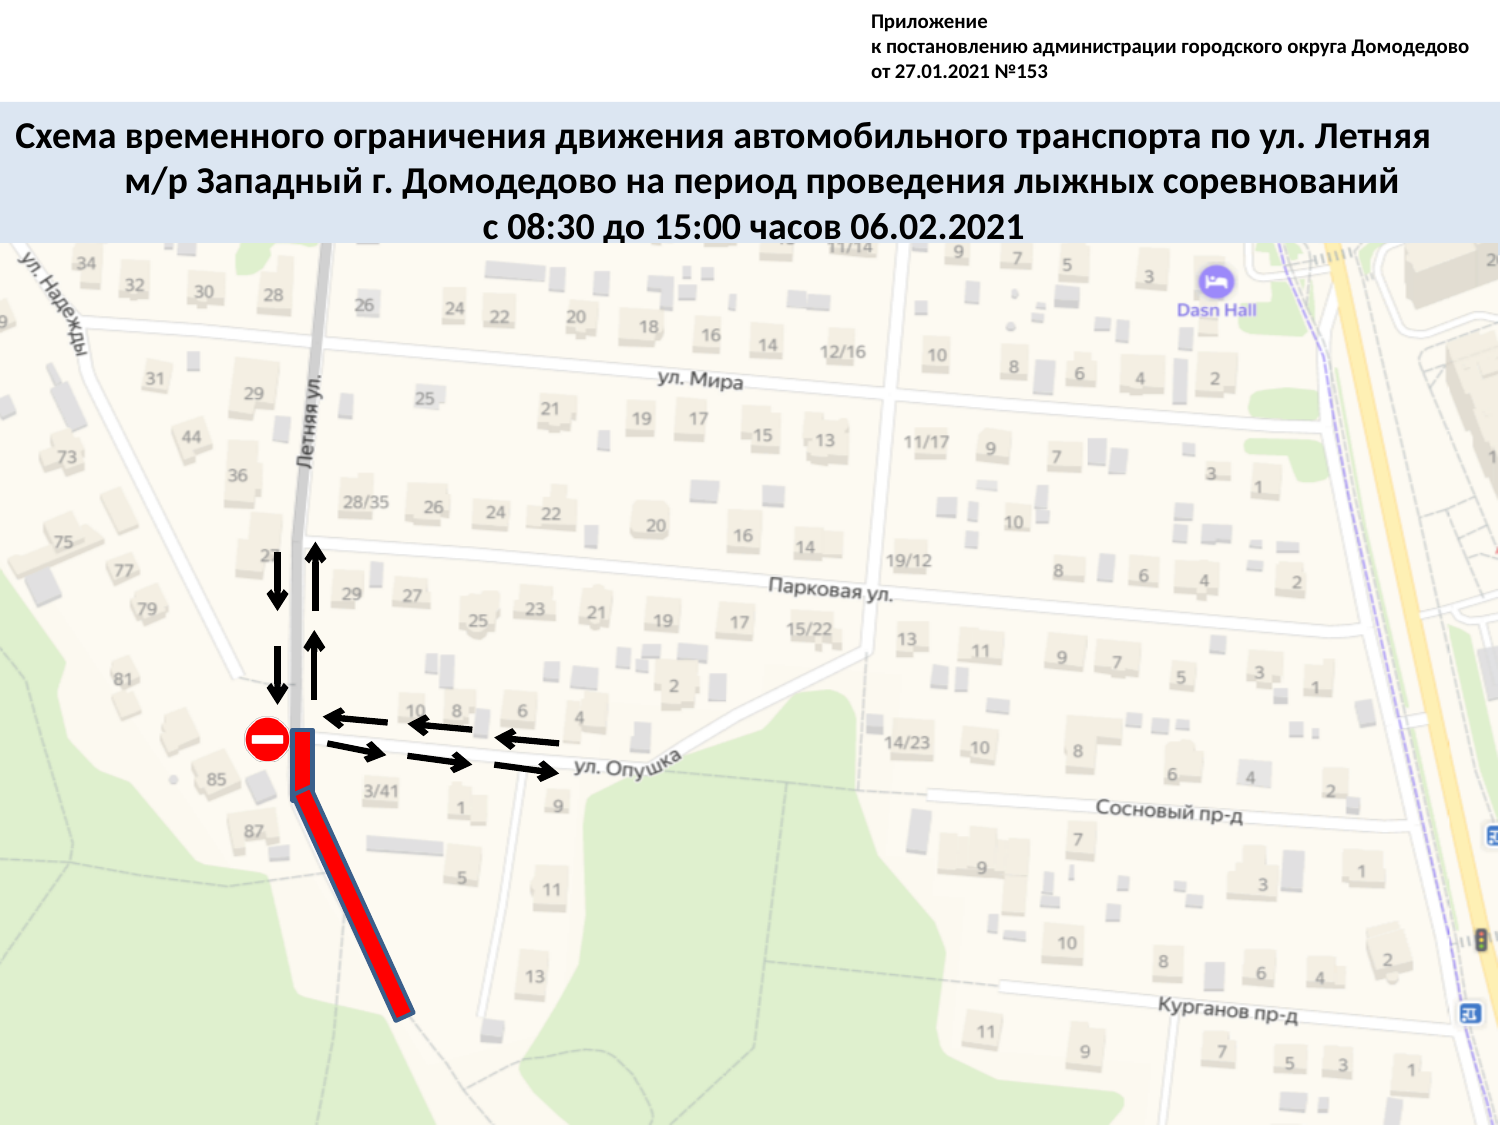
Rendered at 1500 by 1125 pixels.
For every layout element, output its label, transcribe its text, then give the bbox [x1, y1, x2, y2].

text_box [407, 755, 473, 765]
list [0, 243, 1498, 1125]
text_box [322, 716, 388, 723]
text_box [326, 743, 387, 756]
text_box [493, 737, 560, 744]
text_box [493, 764, 560, 774]
title Схема временного ограничения движения автомобильного транспорта по ул. Летняя м/р Западный г. Домодедово на период проведения лыжных соревнований с 08:30 до 15:00 часов 06.02.2021 [0, 101, 1500, 247]
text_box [407, 723, 473, 730]
picture [244, 716, 290, 762]
text_box Приложение к постановлению администрации городского округа Домодедово от 27.01.2021 №153 [856, 0, 1500, 90]
